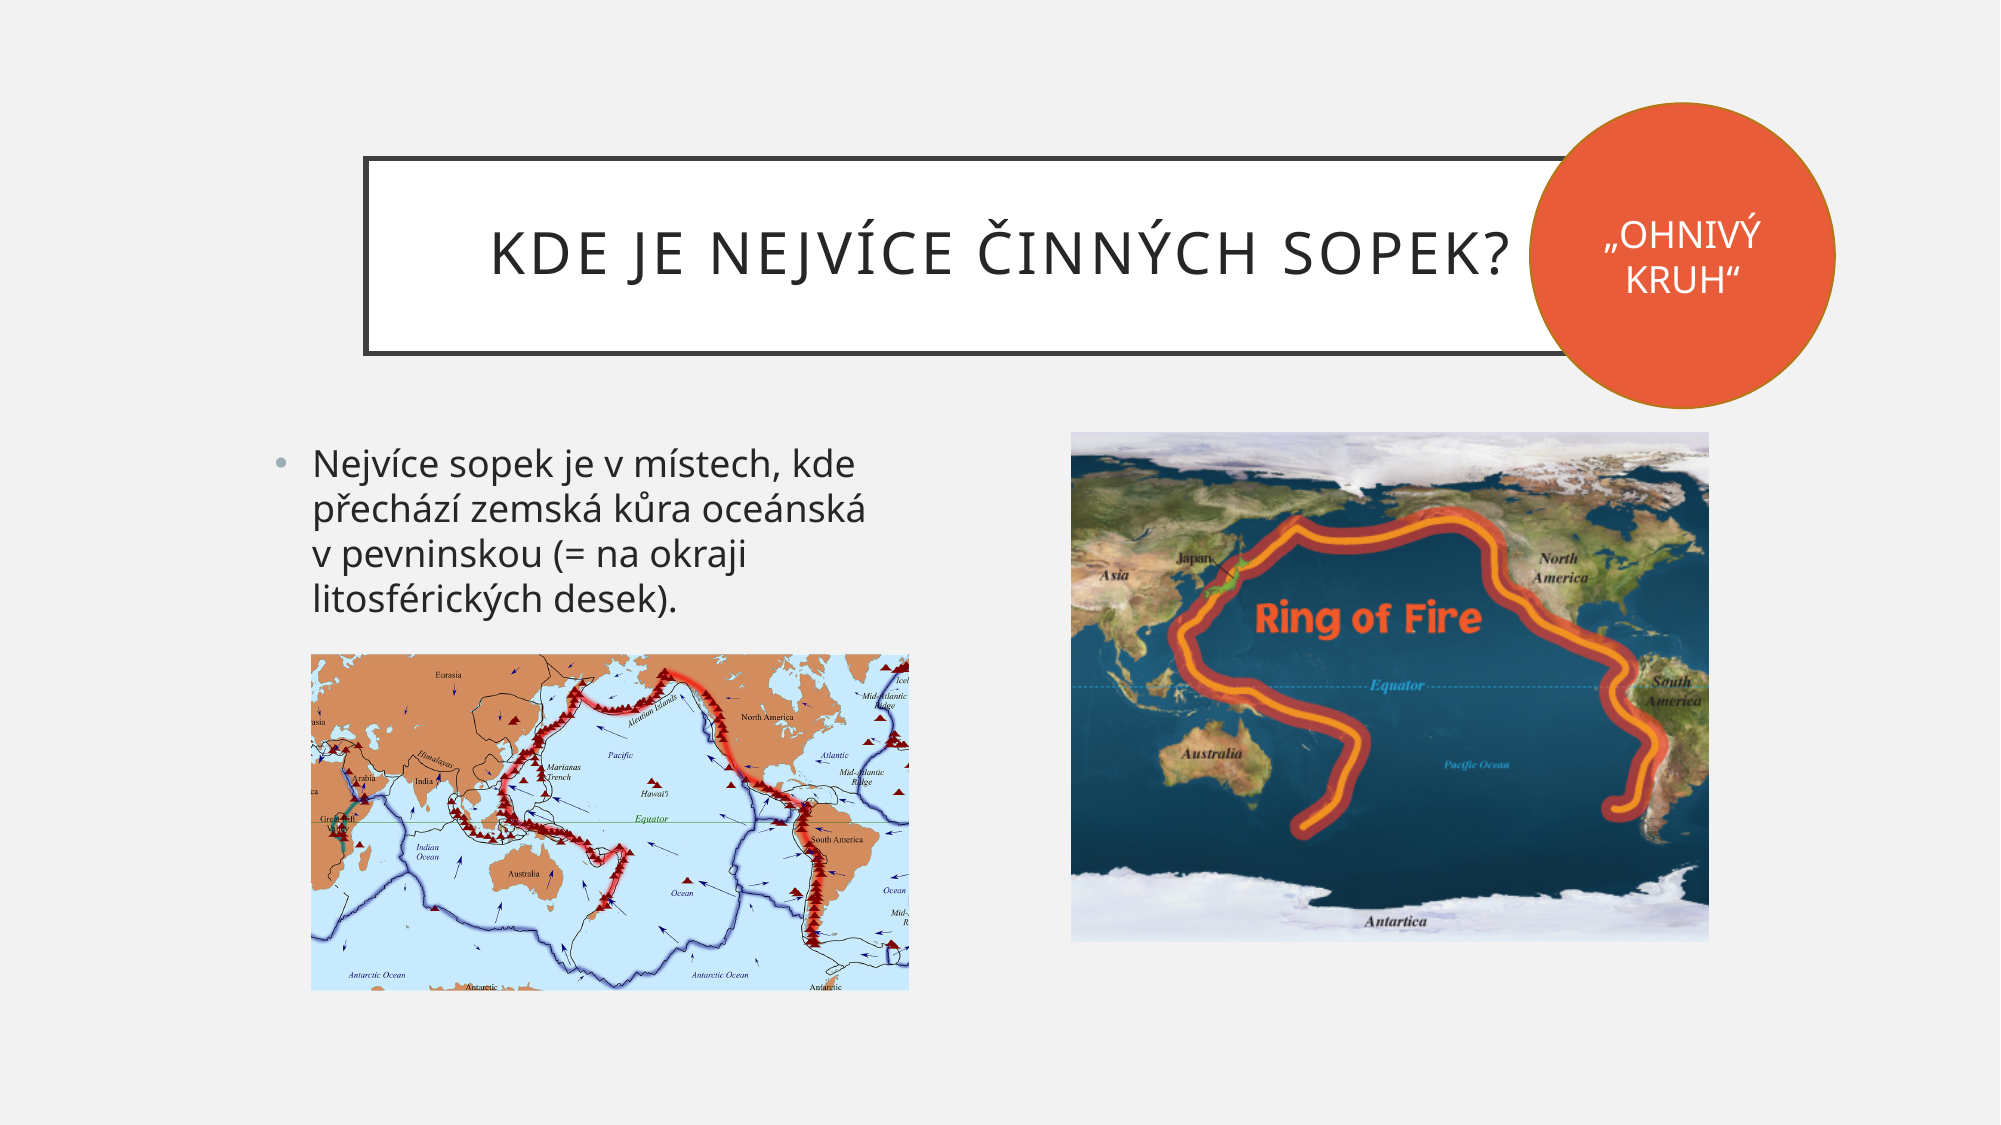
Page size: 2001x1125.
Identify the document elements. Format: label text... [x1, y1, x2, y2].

list Nejvíce sopek je v místech, kde přechází zemská kůra oceánská v pevninskou (= na okraji litosférických desek). [259, 432, 961, 942]
title Kde je nejvíce činných sopek? [363, 156, 1565, 356]
picture [311, 654, 909, 991]
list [1071, 432, 1709, 942]
text_box „OHNIVÝ KRUH“ [1529, 102, 1836, 410]
